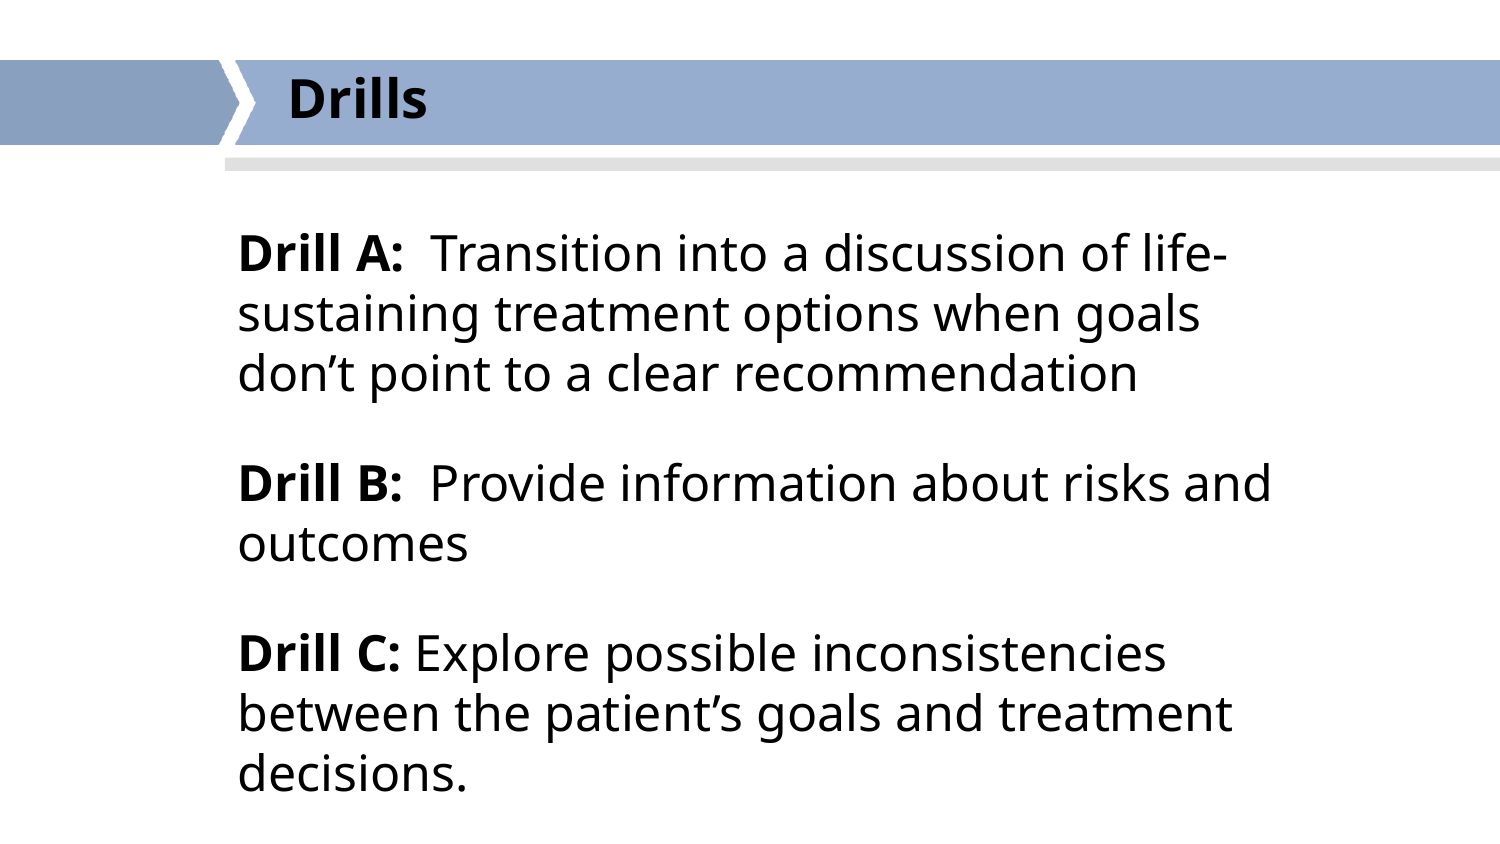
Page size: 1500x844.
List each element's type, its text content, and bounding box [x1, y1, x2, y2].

title Drills [287, 71, 1500, 175]
list Drill A: Transition into a discussion of life-sustaining treatment options when goals don’t point to a clear recommendation Drill B: Provide information about risks and outcomes Drill C: Explore possible inconsistencies between the patient’s goals and treatment decisions. [237, 221, 1300, 735]
